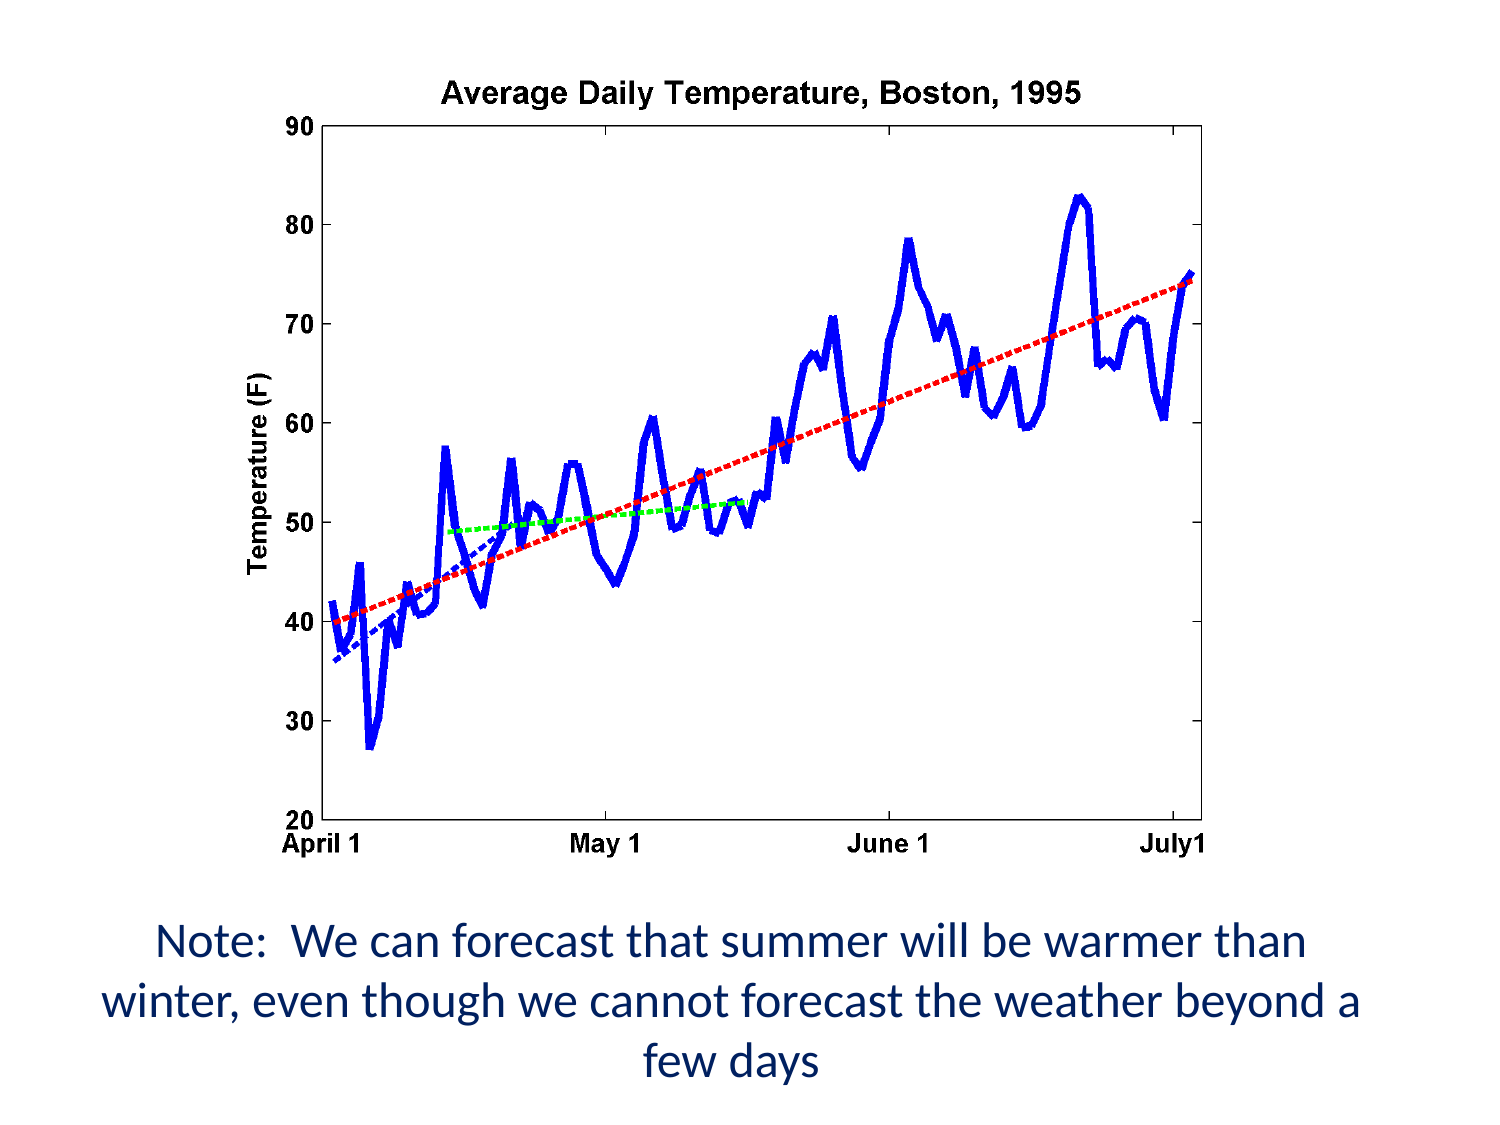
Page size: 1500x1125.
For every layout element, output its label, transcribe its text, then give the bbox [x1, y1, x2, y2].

picture [174, 62, 1309, 913]
text_box Note: We can forecast that summer will be warmer than winter, even though we cannot forecast the weather beyond a few days [75, 899, 1388, 1095]
